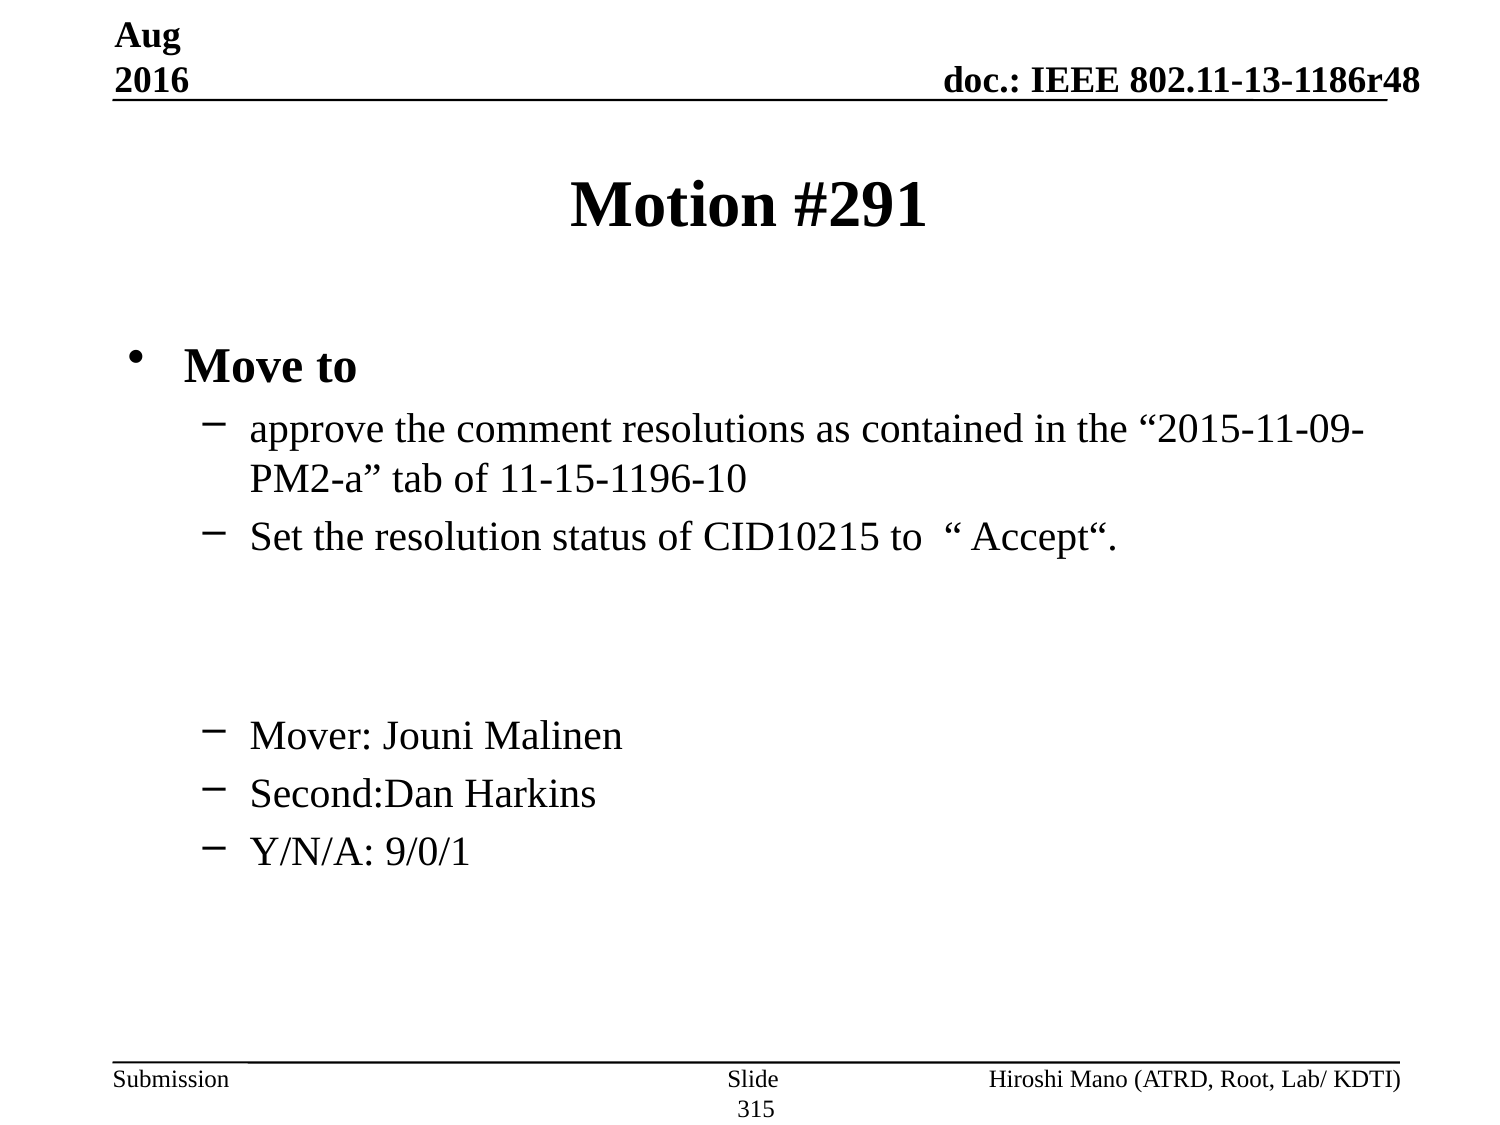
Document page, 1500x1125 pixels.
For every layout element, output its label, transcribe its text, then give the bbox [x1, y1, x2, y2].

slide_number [114, 54, 265, 101]
footer Hiroshi Mano (ATRD, Root, Lab/ KDTI) [984, 1061, 1402, 1093]
list Move to approve the comment resolutions as contained in the “2015-11-09-PM2-a” tab of 11-15-1196-10 Set the resolution status of CID10215 to “ Accept“. Mover: Jouni Malinen Second:Dan Harkins Y/N/A: 9/0/1 [112, 324, 1388, 1001]
slide_number Slide 315 [712, 1061, 800, 1093]
title Motion #291 [112, 112, 1388, 288]
